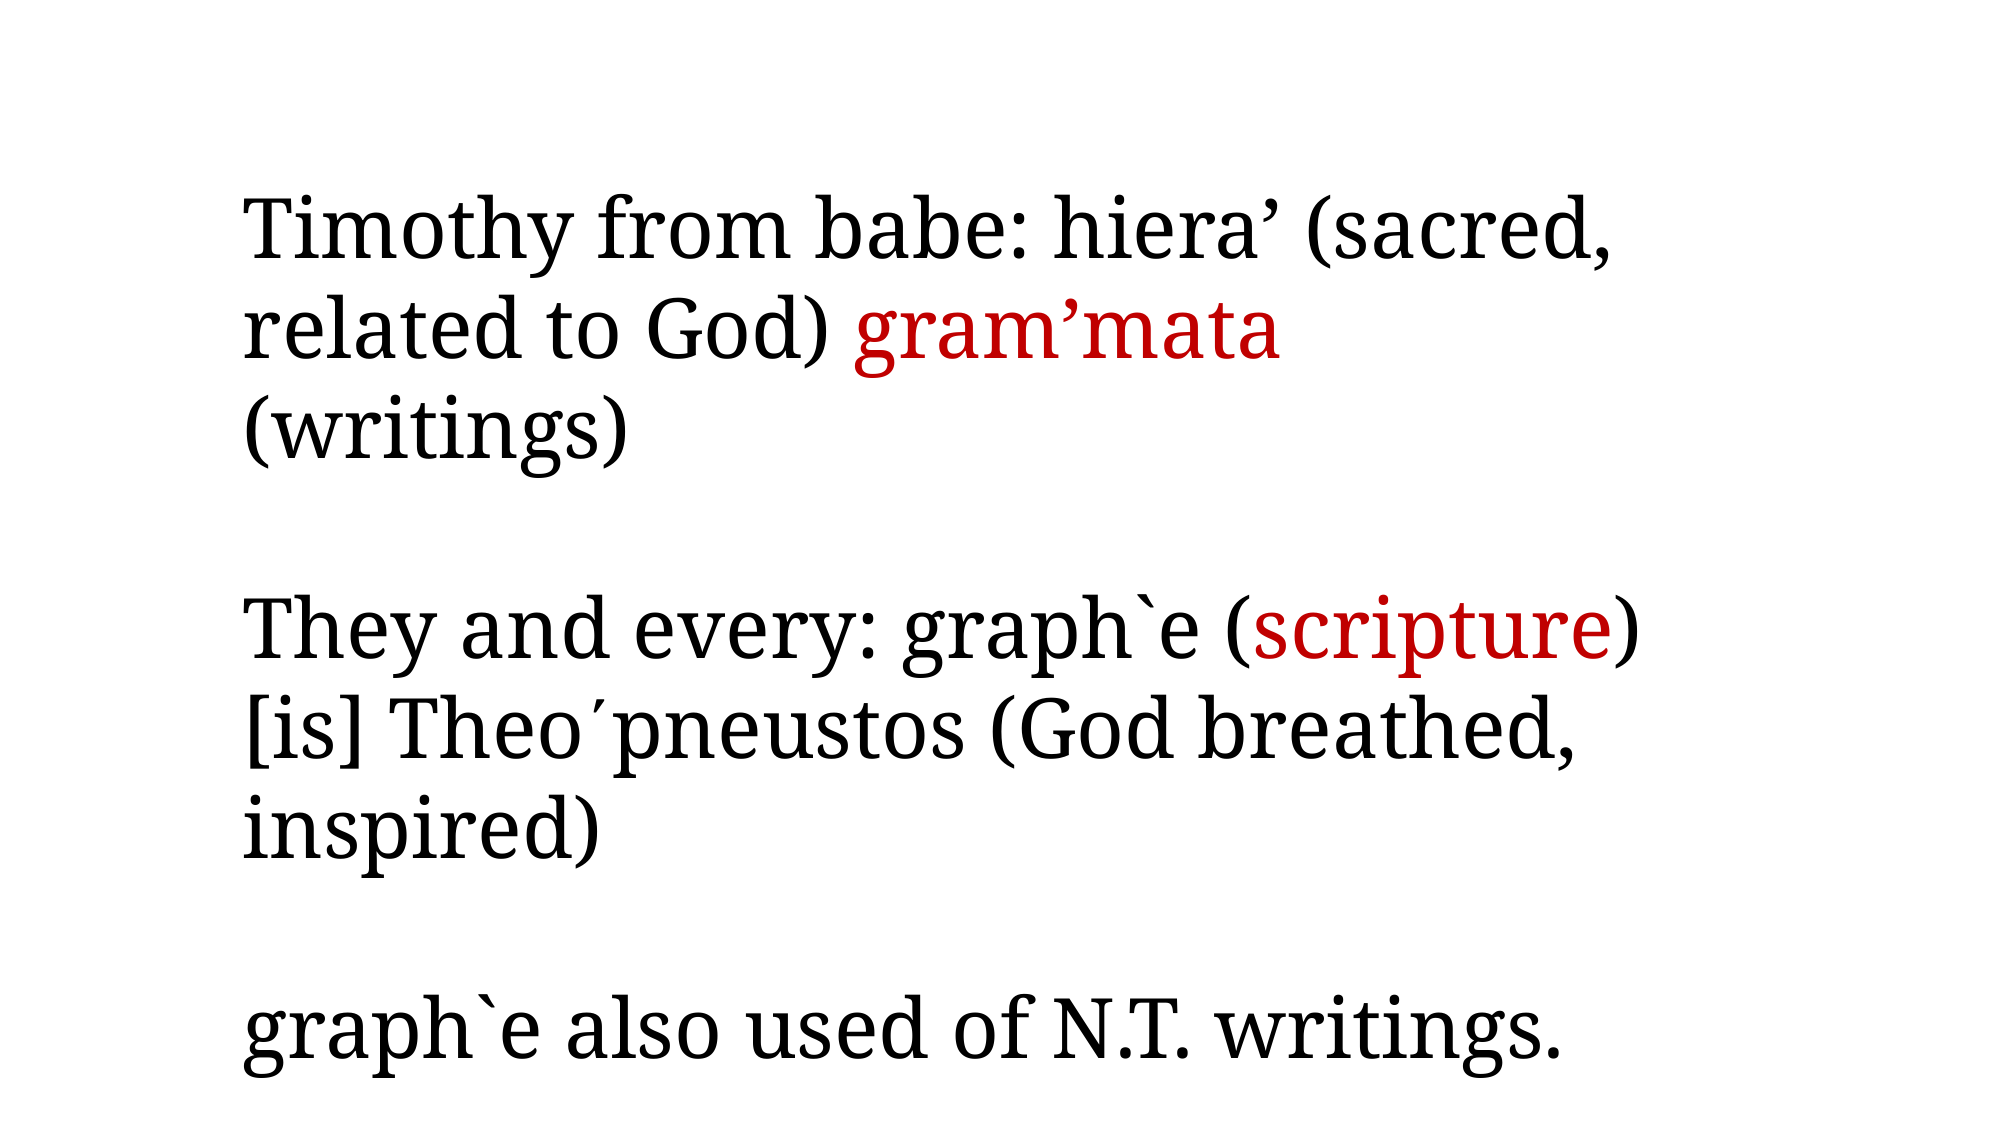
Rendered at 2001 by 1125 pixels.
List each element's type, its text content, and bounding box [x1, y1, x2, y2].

text_box Timothy from babe: hiera’ (sacred, related to God) gram’mata (writings) They and every: graph`e (scripture) [is] Theoʹpneustos (God breathed, inspired) graph`e also used of N.T. writings. [228, 167, 1707, 1083]
